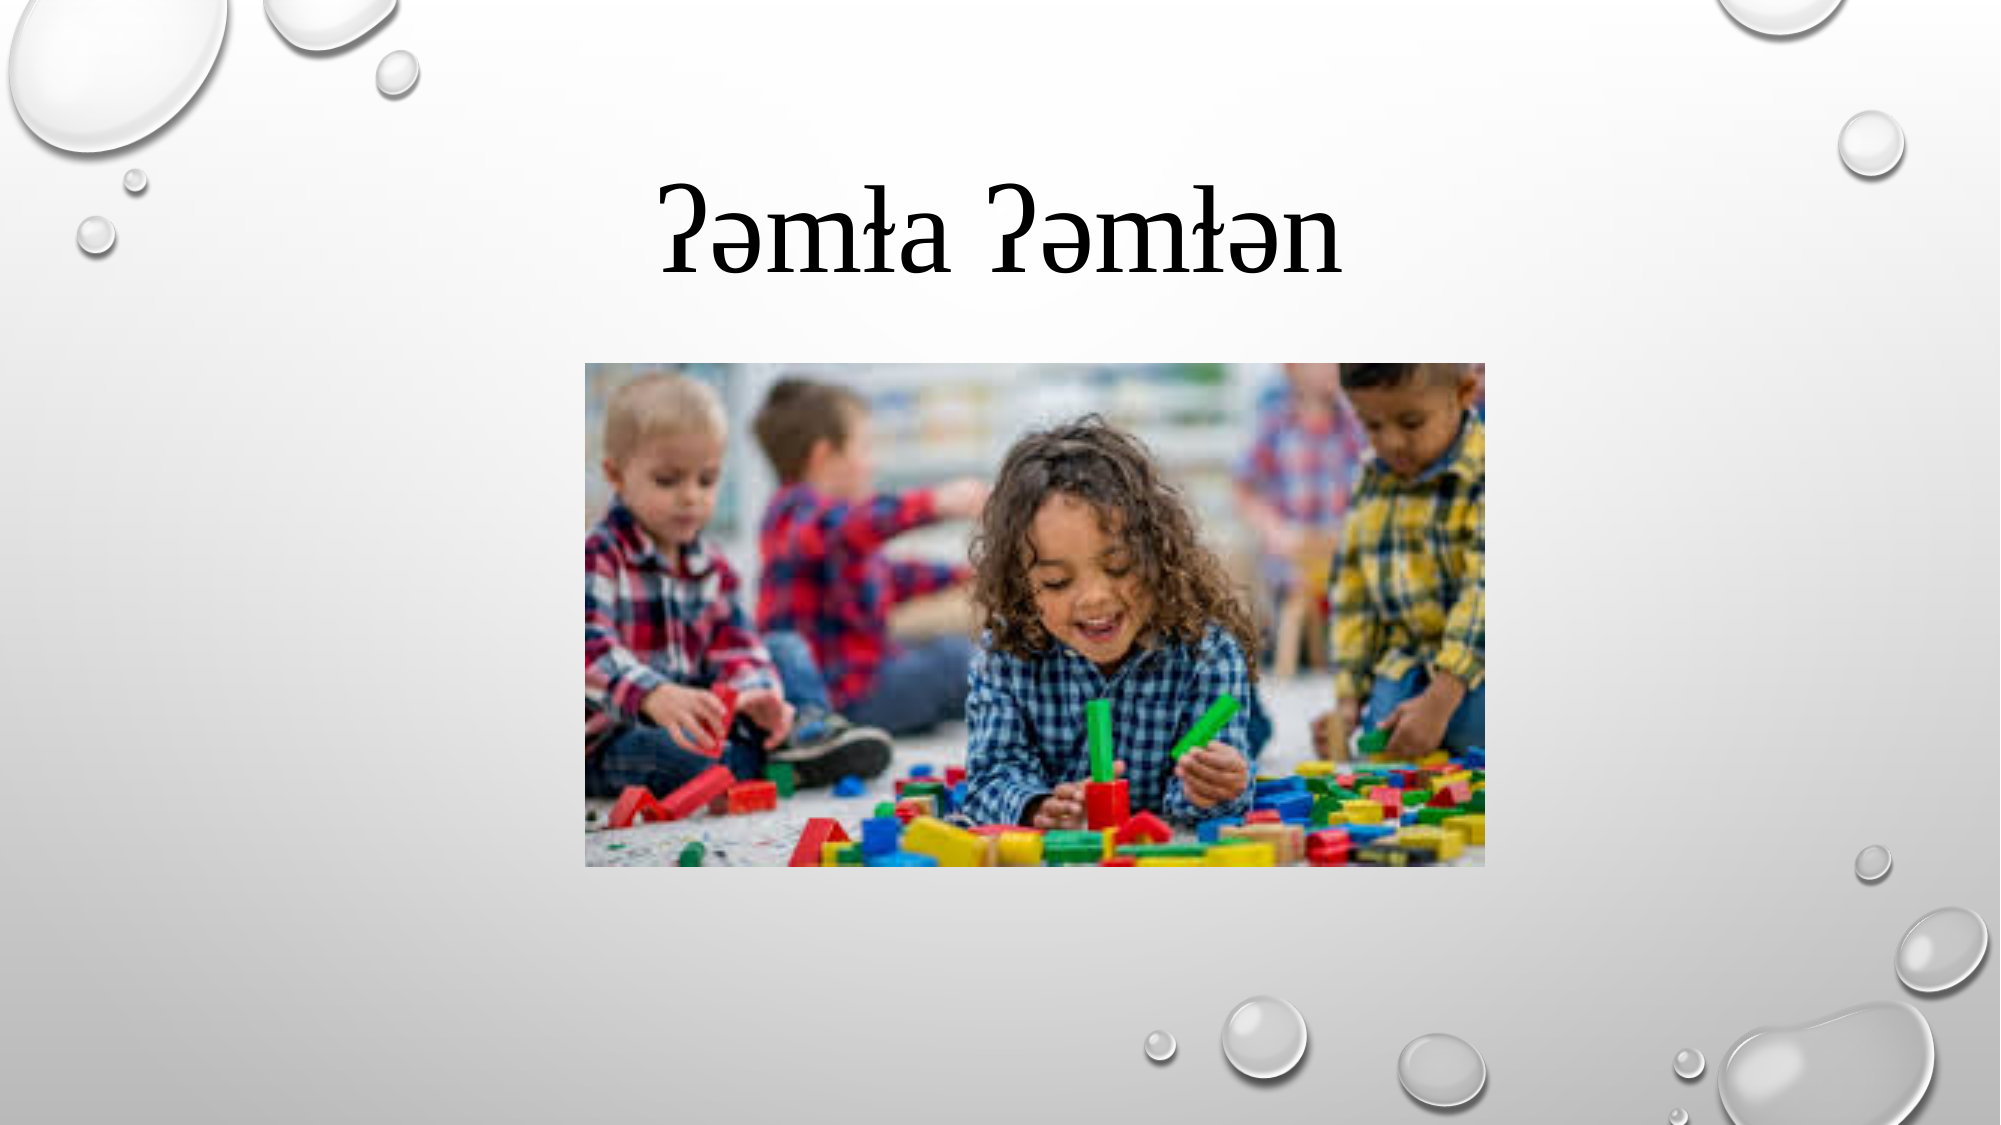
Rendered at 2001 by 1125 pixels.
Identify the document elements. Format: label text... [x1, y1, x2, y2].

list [585, 362, 1486, 868]
title ʔəmɫa ʔəmɫən [149, 101, 1851, 364]
picture [0, 0, 2000, 1125]
